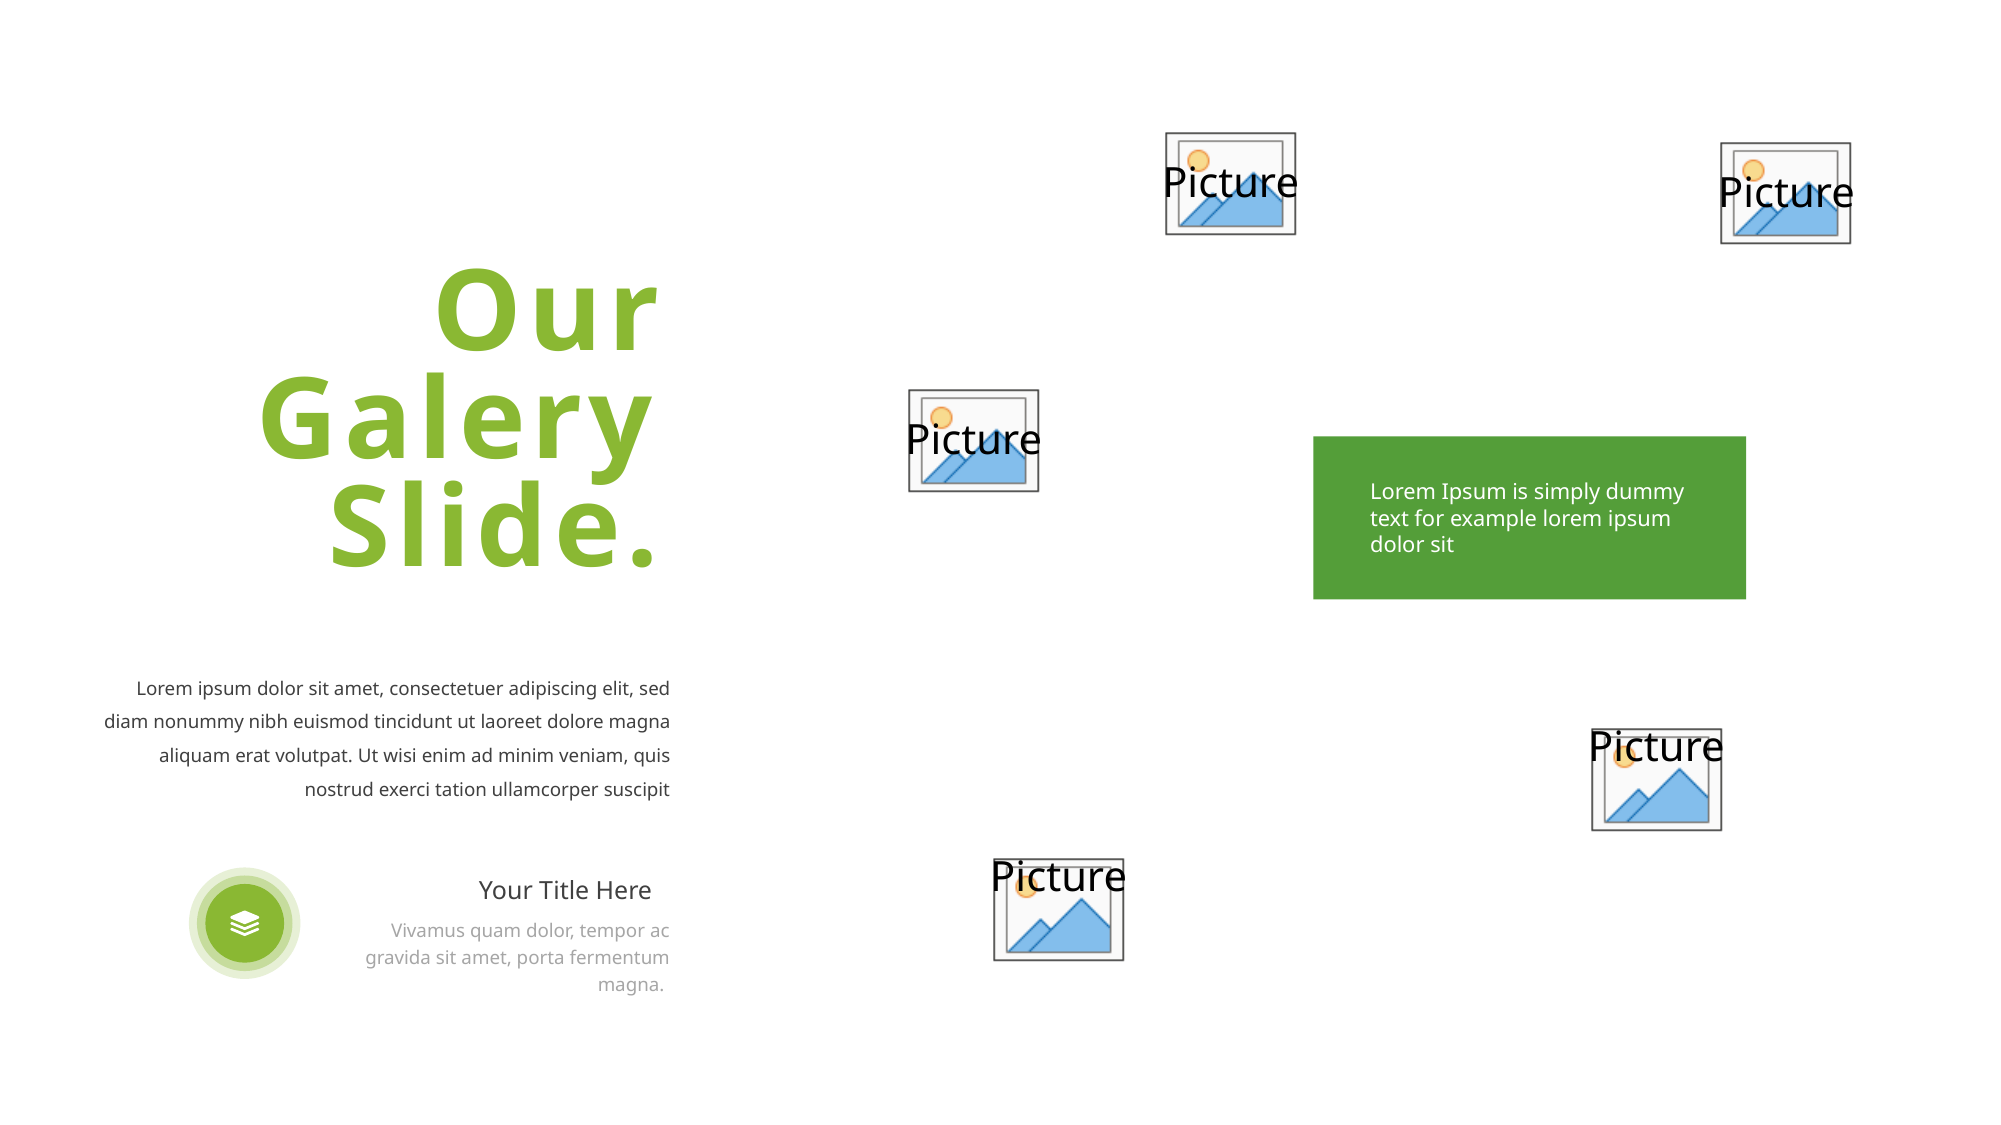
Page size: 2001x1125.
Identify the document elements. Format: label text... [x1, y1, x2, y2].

picture [1313, 436, 2000, 1125]
picture [845, 696, 1272, 1125]
text_box Lorem ipsum dolor sit amet, consectetuer adipiscing elit, sed diam nonummy nibh euismod tincidunt ut laoreet dolore magna aliquam erat volutpat. Ut wisi enim ad minim veniam, quis nostrud exerci tation ullamcorper suscipit [84, 657, 685, 856]
text_box Your Title Here [317, 861, 667, 906]
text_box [188, 867, 301, 979]
text_box Vivamus quam dolor, tempor ac gravida sit amet, porta fermentum magna. [317, 906, 685, 1003]
picture [1572, 0, 2000, 388]
picture [845, 54, 1360, 570]
text_box Our Galery Slide. [74, 257, 675, 596]
